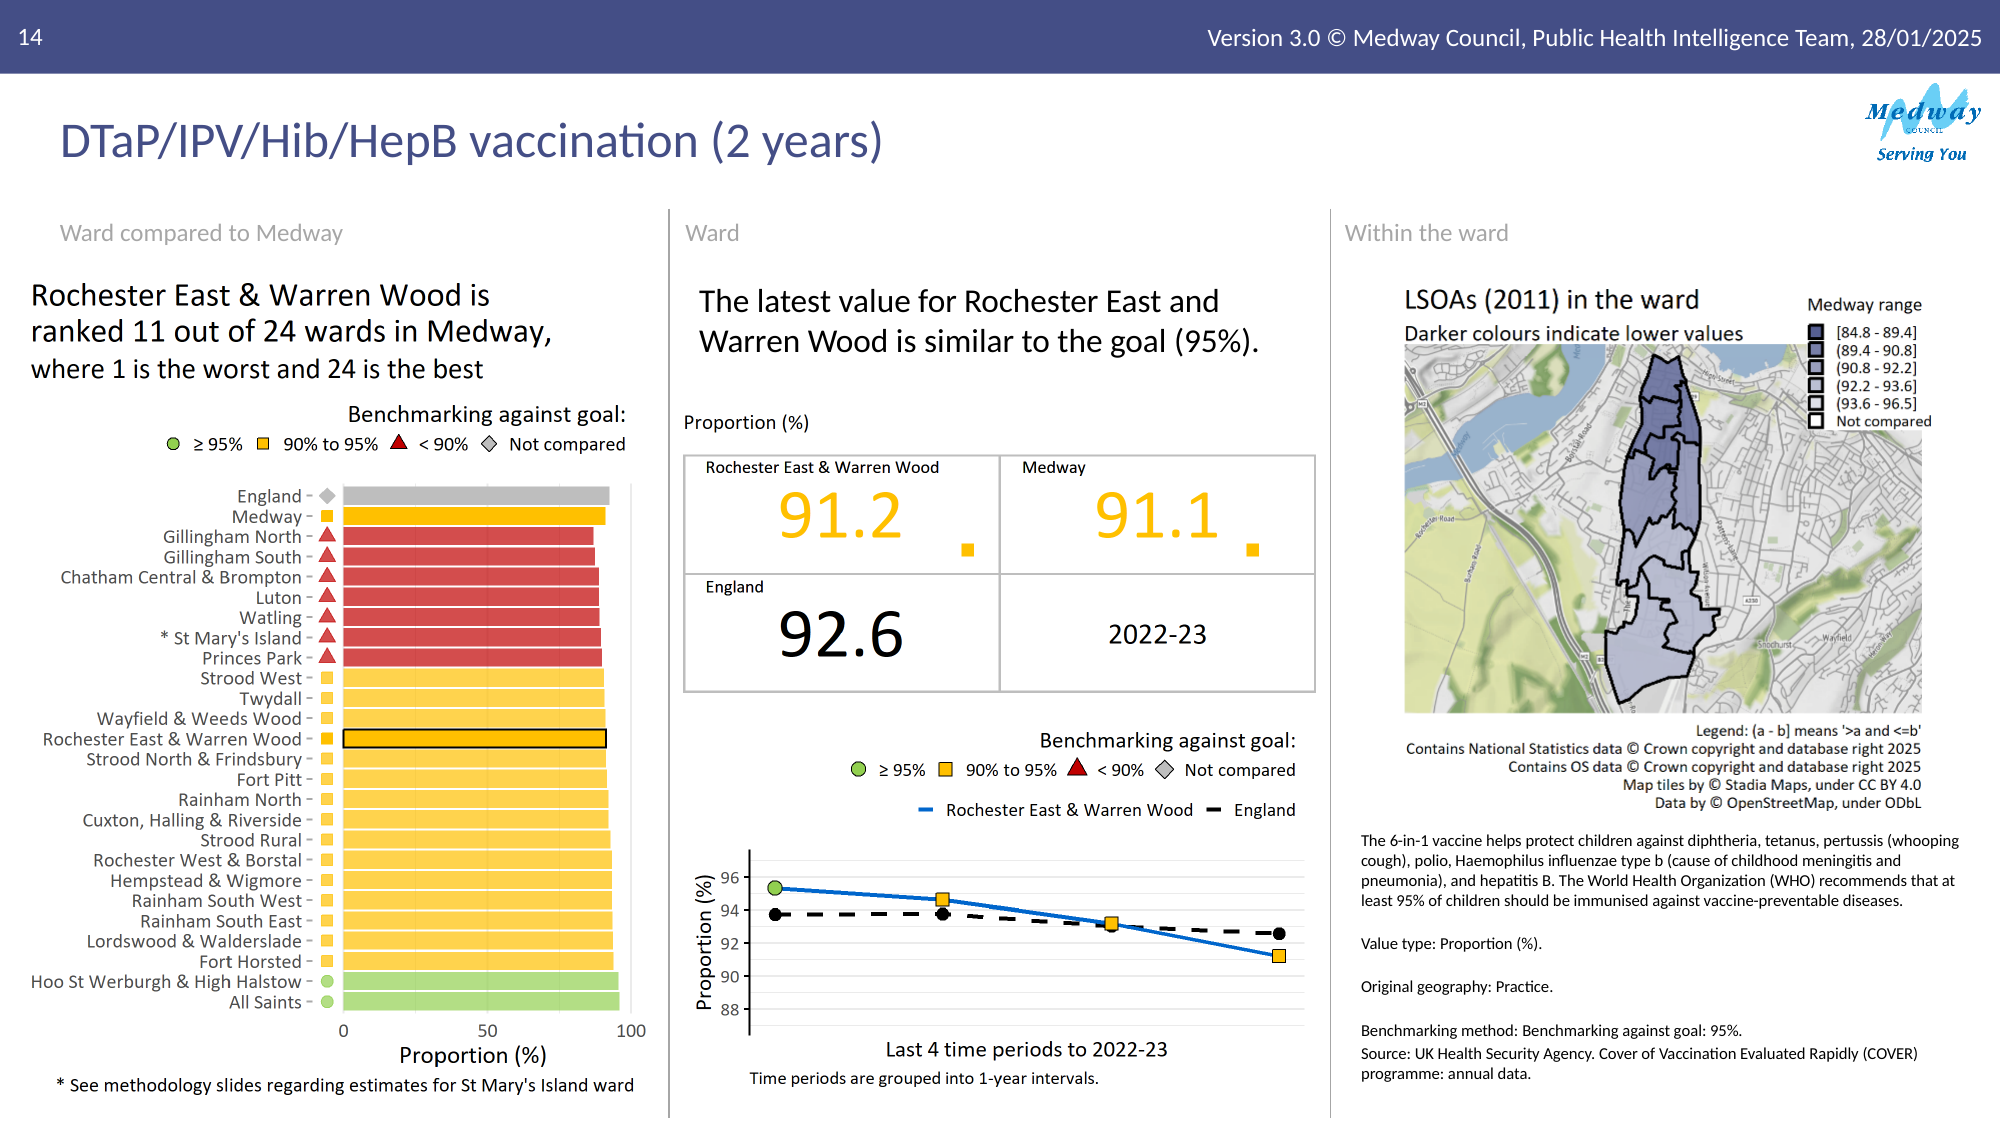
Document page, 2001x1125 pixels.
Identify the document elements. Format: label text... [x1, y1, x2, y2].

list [19, 271, 646, 1107]
slide_number 14 [2, 5, 239, 66]
list The 6-in-1 vaccine helps protect children against diphtheria, tetanus, pertussis (whooping cough), polio, Haemophilus influenzae type b (cause of childhood meningitis and pneumonia), and hepatitis B. The World Health Organization (WHO) recommends that at least 95% of children should be immunised against vaccine-preventable diseases. Value type: Proportion (%). Original geography: Practice. Benchmarking method: Benchmarking against goal: 95%. Source: UK Health Security Agency. Cover of Vaccination Evaluated Rapidly (COVER) programme: annual data. [1346, 822, 1981, 1106]
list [683, 403, 1316, 693]
list The latest value for Rochester East and Warren Wood is similar to the goal (95%). [684, 272, 1316, 386]
title DTaP/IPV/Hib/HepB vaccination (2 years) [45, 83, 1866, 191]
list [683, 710, 1316, 1107]
picture [1866, 83, 1981, 162]
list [1345, 278, 1981, 811]
list Version 3.0 © Medway Council, Public Health Intelligence Team, 28/01/2025 [881, 2, 2000, 72]
